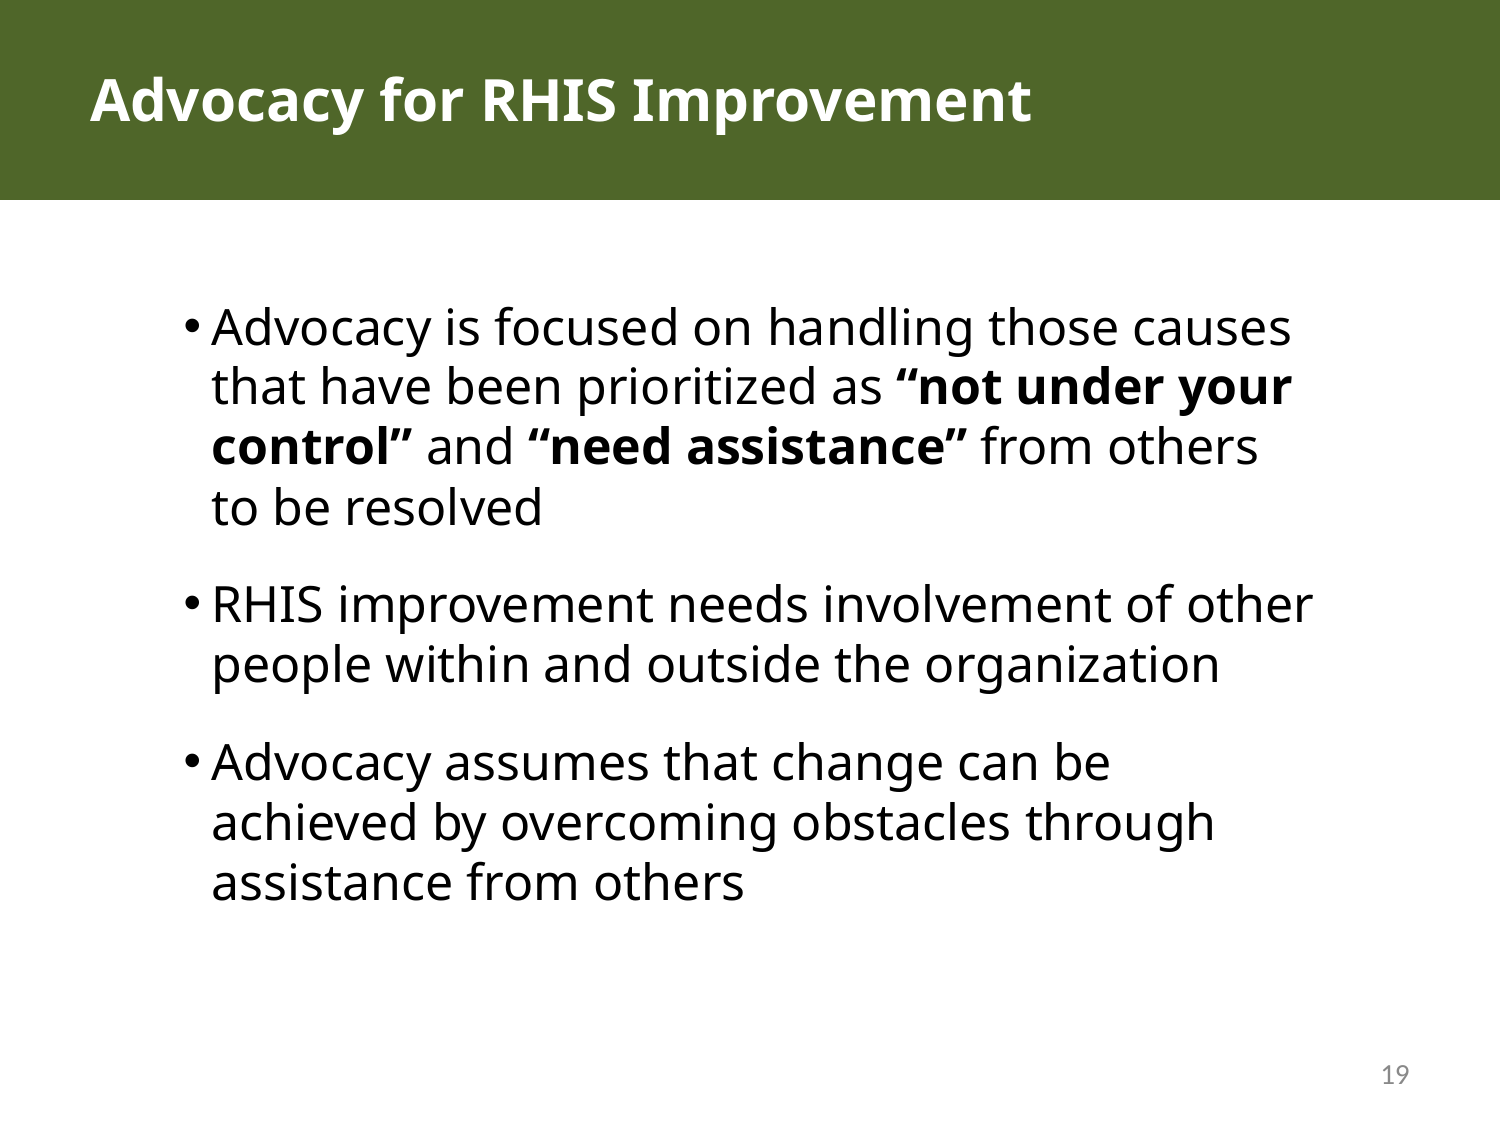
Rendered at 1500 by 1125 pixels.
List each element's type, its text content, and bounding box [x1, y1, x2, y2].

title Advocacy for RHIS Improvement [75, 62, 1257, 134]
list Advocacy is focused on handling those causes that have been prioritized as “not under your control” and “need assistance” from others to be resolved RHIS improvement needs involvement of other people within and outside the organization Advocacy assumes that change can be achieved by overcoming obstacles through assistance from others [168, 287, 1332, 909]
slide_number 19 [1074, 1042, 1425, 1103]
